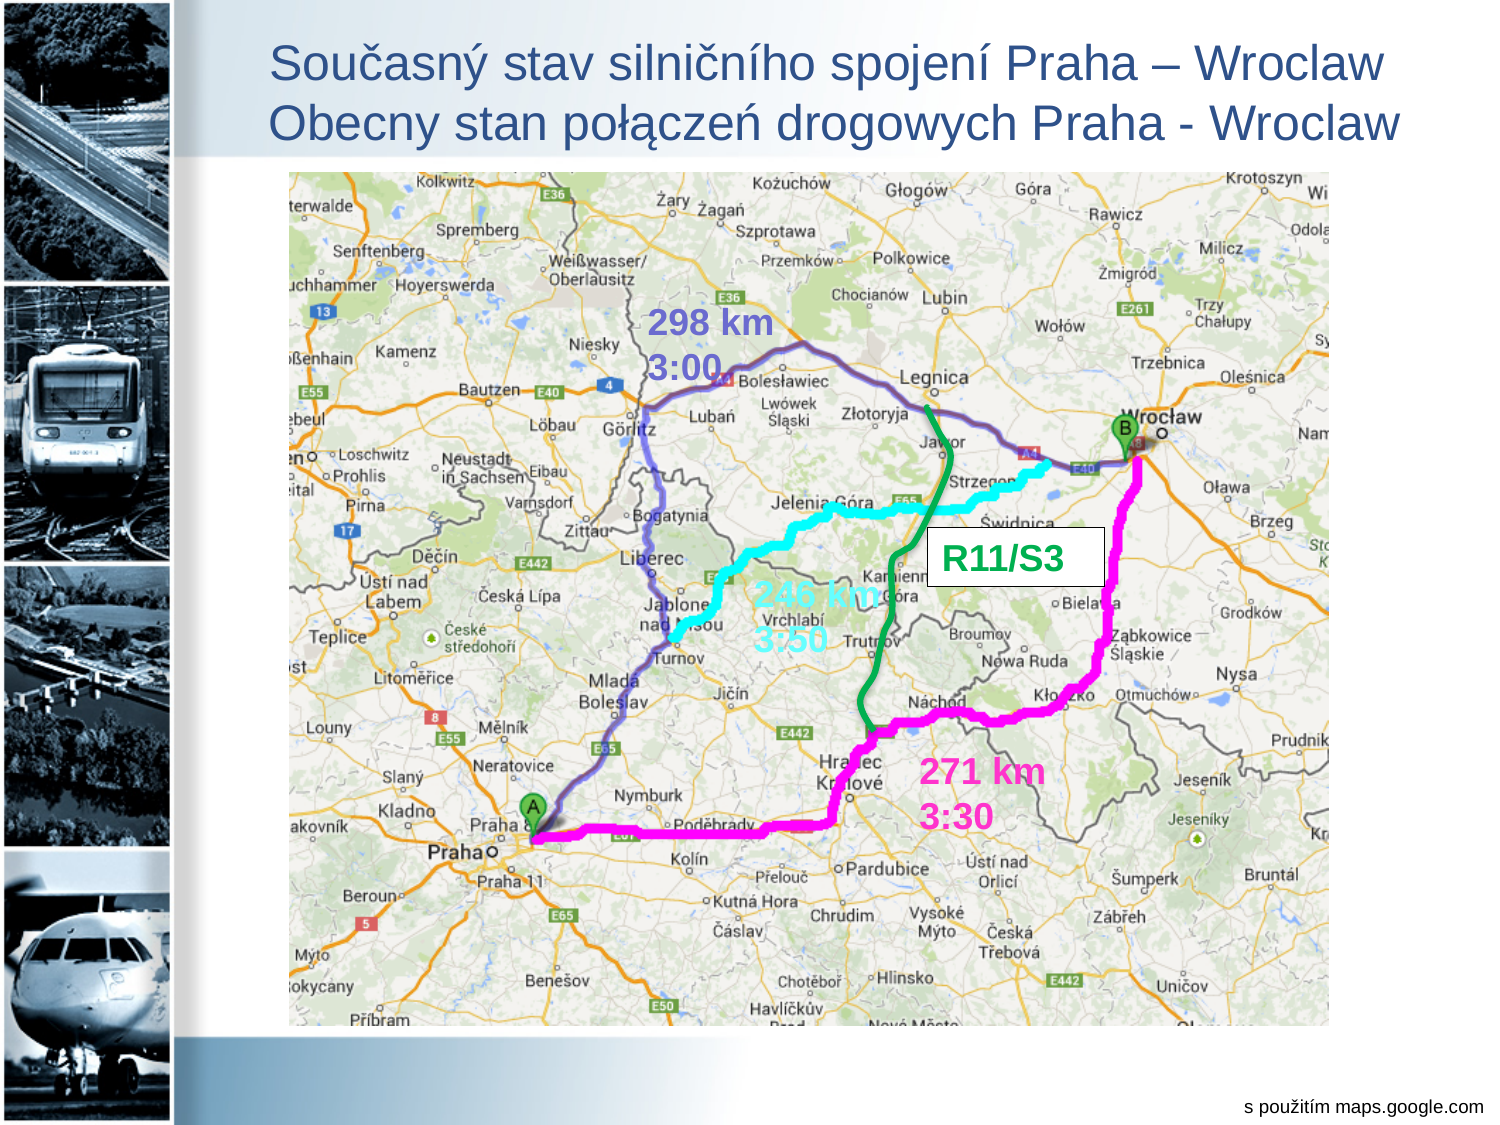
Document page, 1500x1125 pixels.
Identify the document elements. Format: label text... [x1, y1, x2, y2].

title Současný stav silničního spojení Praha – Wroclaw Obecny stan połączeń drogowych Praha - Wroclaw [229, 30, 1426, 150]
text_box s použitím maps.google.com [1229, 1087, 1500, 1125]
picture [0, 0, 1500, 1125]
